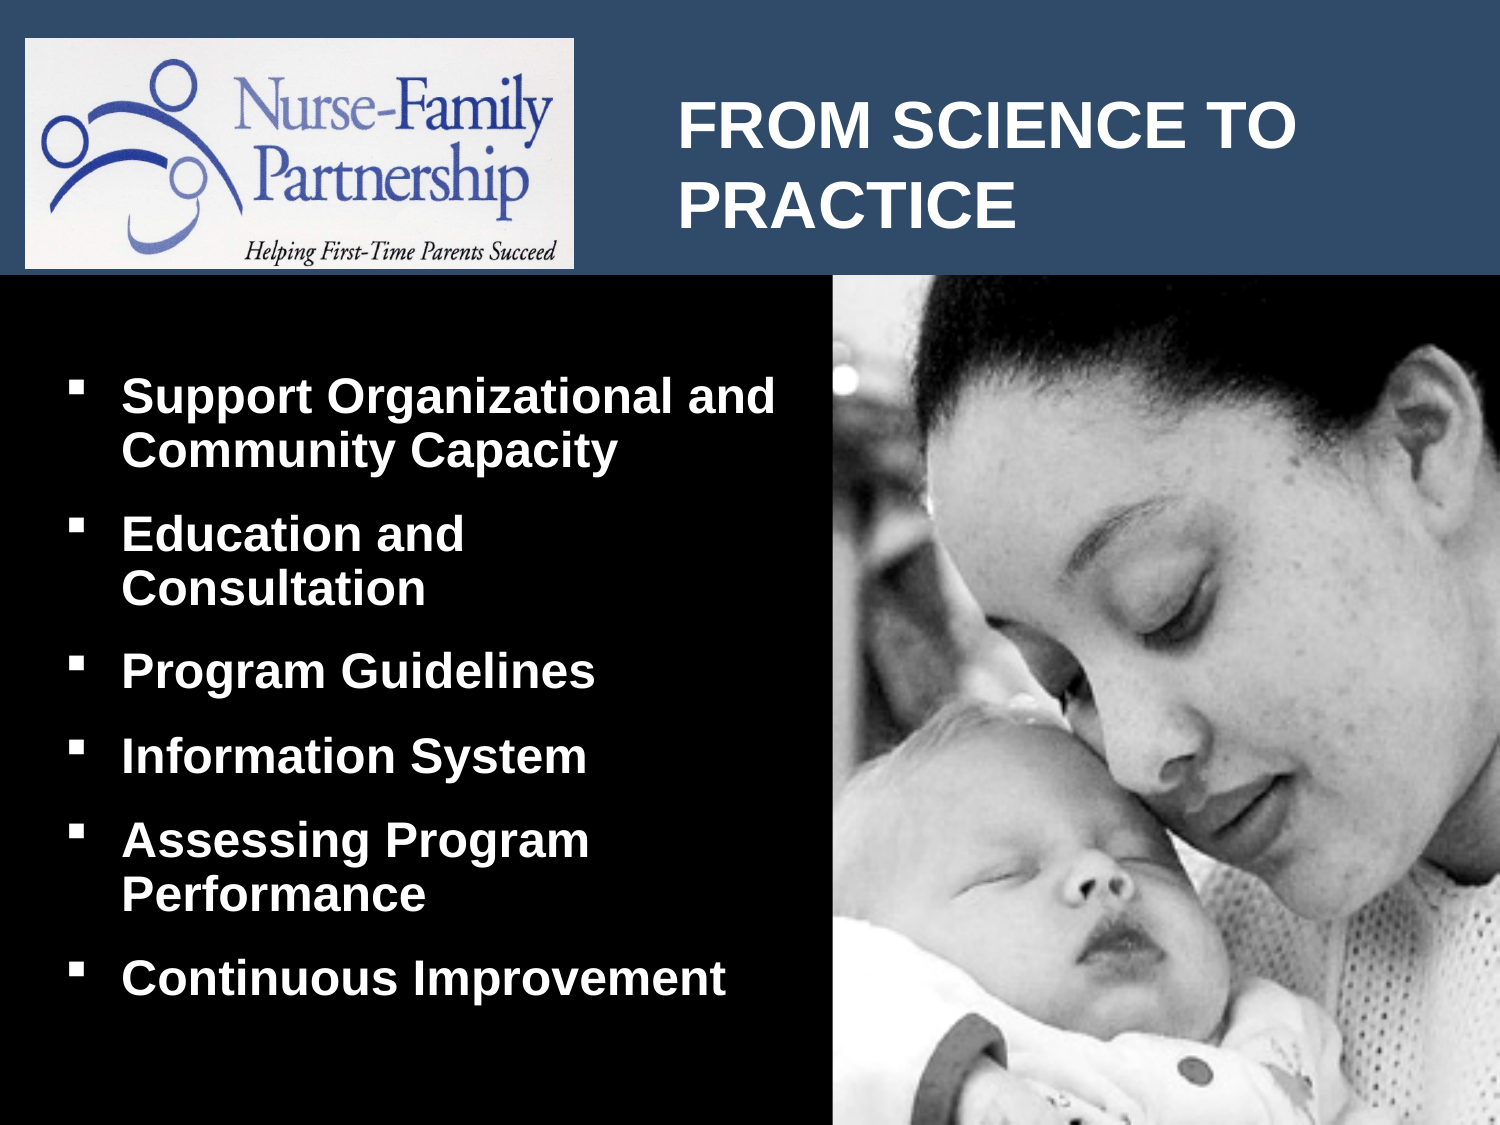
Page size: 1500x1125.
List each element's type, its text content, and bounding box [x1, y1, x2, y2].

picture [832, 274, 1500, 1125]
list Support Organizational and Community Capacity Education and Consultation Program Guidelines Information System Assessing Program Performance Continuous Improvement [50, 362, 800, 1087]
text_box [0, 0, 1500, 275]
picture [24, 37, 575, 270]
text_box FROM SCIENCE TO PRACTICE [662, 74, 1375, 250]
